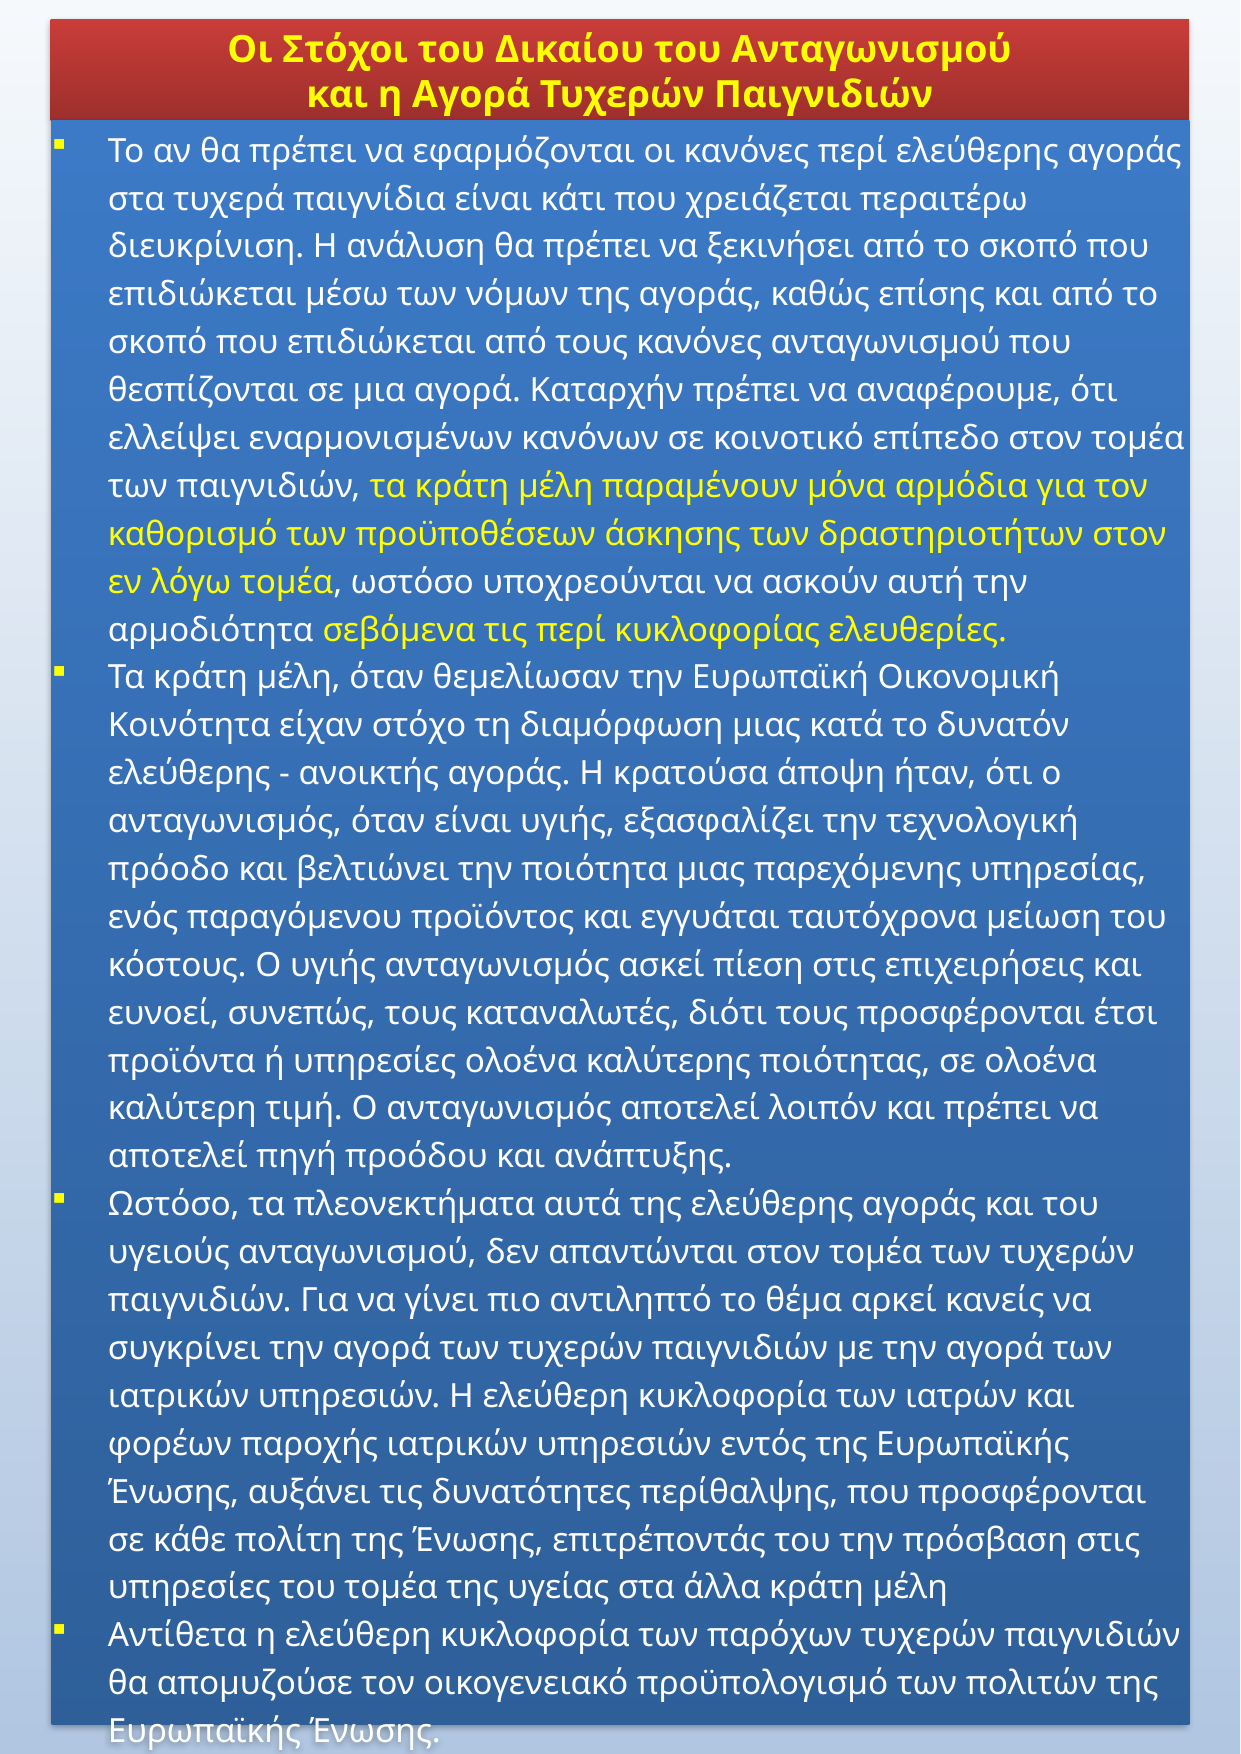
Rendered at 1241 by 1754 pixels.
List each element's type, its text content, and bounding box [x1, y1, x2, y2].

text_box Οι Στόχοι του Δικαίου του Ανταγωνισμού και η Αγορά Τυχερών Παιγνιδιών [50, 19, 1190, 120]
text_box Το αν θα πρέπει να εφαρμόζονται οι κανόνες περί ελεύθερης αγοράς στα τυχερά παιγνίδια είναι κάτι που χρειάζεται περαιτέρω διευκρίνιση. Η ανάλυση θα πρέπει να ξεκινήσει από το σκοπό που επιδιώκεται μέσω των νόμων της αγοράς, καθώς επίσης και από το σκοπό που επιδιώκεται από τους κανόνες ανταγωνισμού που θεσπίζονται σε μια αγορά. Καταρχήν πρέπει να αναφέρουμε, ότι ελλείψει εναρμονισμένων κανόνων σε κοινοτικό επίπεδο στον τομέα των παιγνιδιών, τα κράτη μέλη παραμένουν μόνα αρμόδια για τον καθορισμό των προϋποθέσεων άσκησης των δραστηριοτήτων στον εν λόγω τομέα, ωστόσο υποχρεούνται να ασκούν αυτή την αρμοδιότητα σεβόμενα τις περί κυκλοφορίας ελευθερίες. Τα κράτη μέλη, όταν θεμελίωσαν την Ευρωπαϊκή Οικονομική Κοινότητα είχαν στόχο τη διαμόρφωση μιας κατά το δυνατόν ελεύθερης - ανοικτής αγοράς. Η κρατούσα άποψη ήταν, ότι ο ανταγωνισμός, όταν είναι υγιής, εξασφαλίζει την τεχνολογική πρόοδο και βελτιώνει την ποιότητα μιας παρεχόμενης υπηρεσίας, ενός παραγόμενου προϊόντος και εγγυάται ταυτόχρονα μείωση του κόστους. Ο υγιής ανταγωνισμός ασκεί πίεση στις επιχειρήσεις και ευνοεί, συνεπώς, τους καταναλωτές, διότι τους προσφέρονται έτσι προϊόντα ή υπηρεσίες ολοένα καλύτερης ποιότητας, σε ολοένα καλύτερη τιμή. Ο ανταγωνισμός αποτελεί λοιπόν και πρέπει να αποτελεί πηγή προόδου και ανάπτυξης. Ωστόσο, τα πλεονεκτήματα αυτά της ελεύθερης αγοράς και του υγειούς ανταγωνισμού, δεν απαντώνται στον τομέα των τυχερών παιγνιδιών. Για να γίνει πιο αντιληπτό το θέμα αρκεί κανείς να συγκρίνει την αγορά των τυχερών παιγνιδιών με την αγορά των ιατρικών υπηρεσιών. Η ελεύθερη κυκλοφορία των ιατρών και φορέων παροχής ιατρικών υπηρεσιών εντός της Ευρωπαϊκής Ένωσης, αυξάνει τις δυνατότητες περίθαλψης, που προσφέρονται σε κάθε πολίτη της Ένωσης, επιτρέποντάς του την πρόσβαση στις υπηρεσίες του τομέα της υγείας στα άλλα κράτη μέλη Αντίθετα η ελεύθερη κυκλοφορία των παρόχων τυχερών παιγνιδιών θα απομυζούσε τον οικογενειακό προϋπολογισμό των πολιτών της Ευρωπαϊκής Ένωσης. [51, 120, 1190, 1725]
